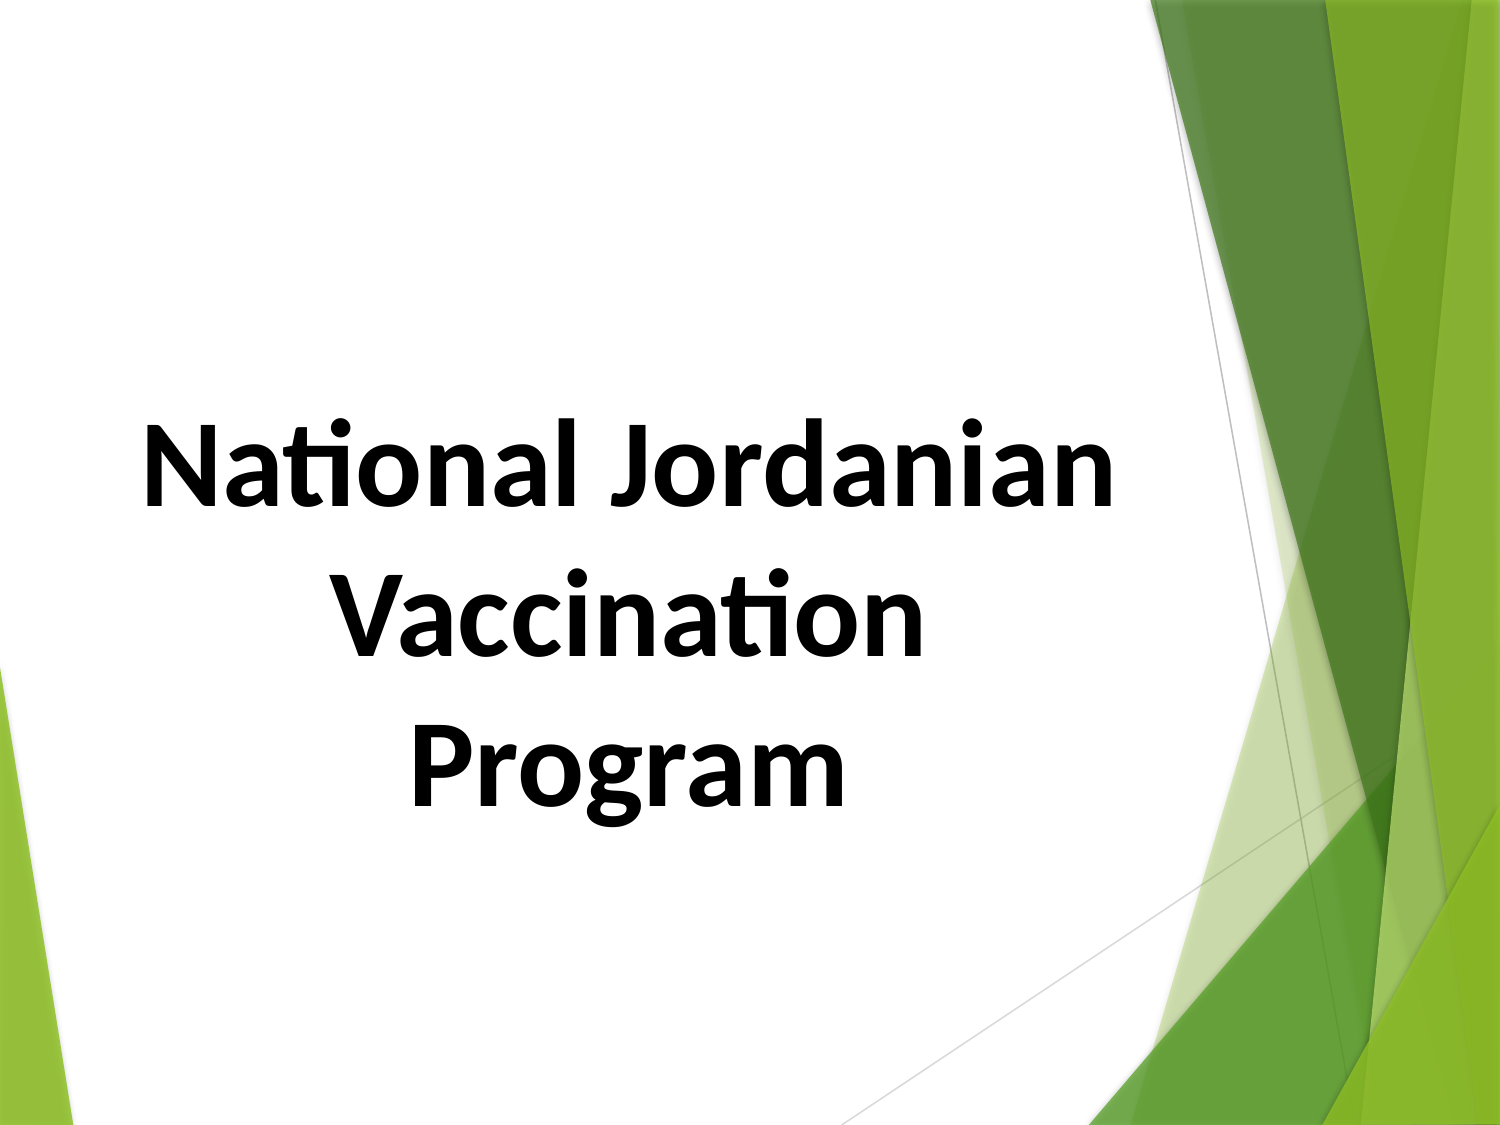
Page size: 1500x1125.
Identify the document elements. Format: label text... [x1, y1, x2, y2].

title National Jordanian Vaccination Program [108, 131, 1150, 839]
